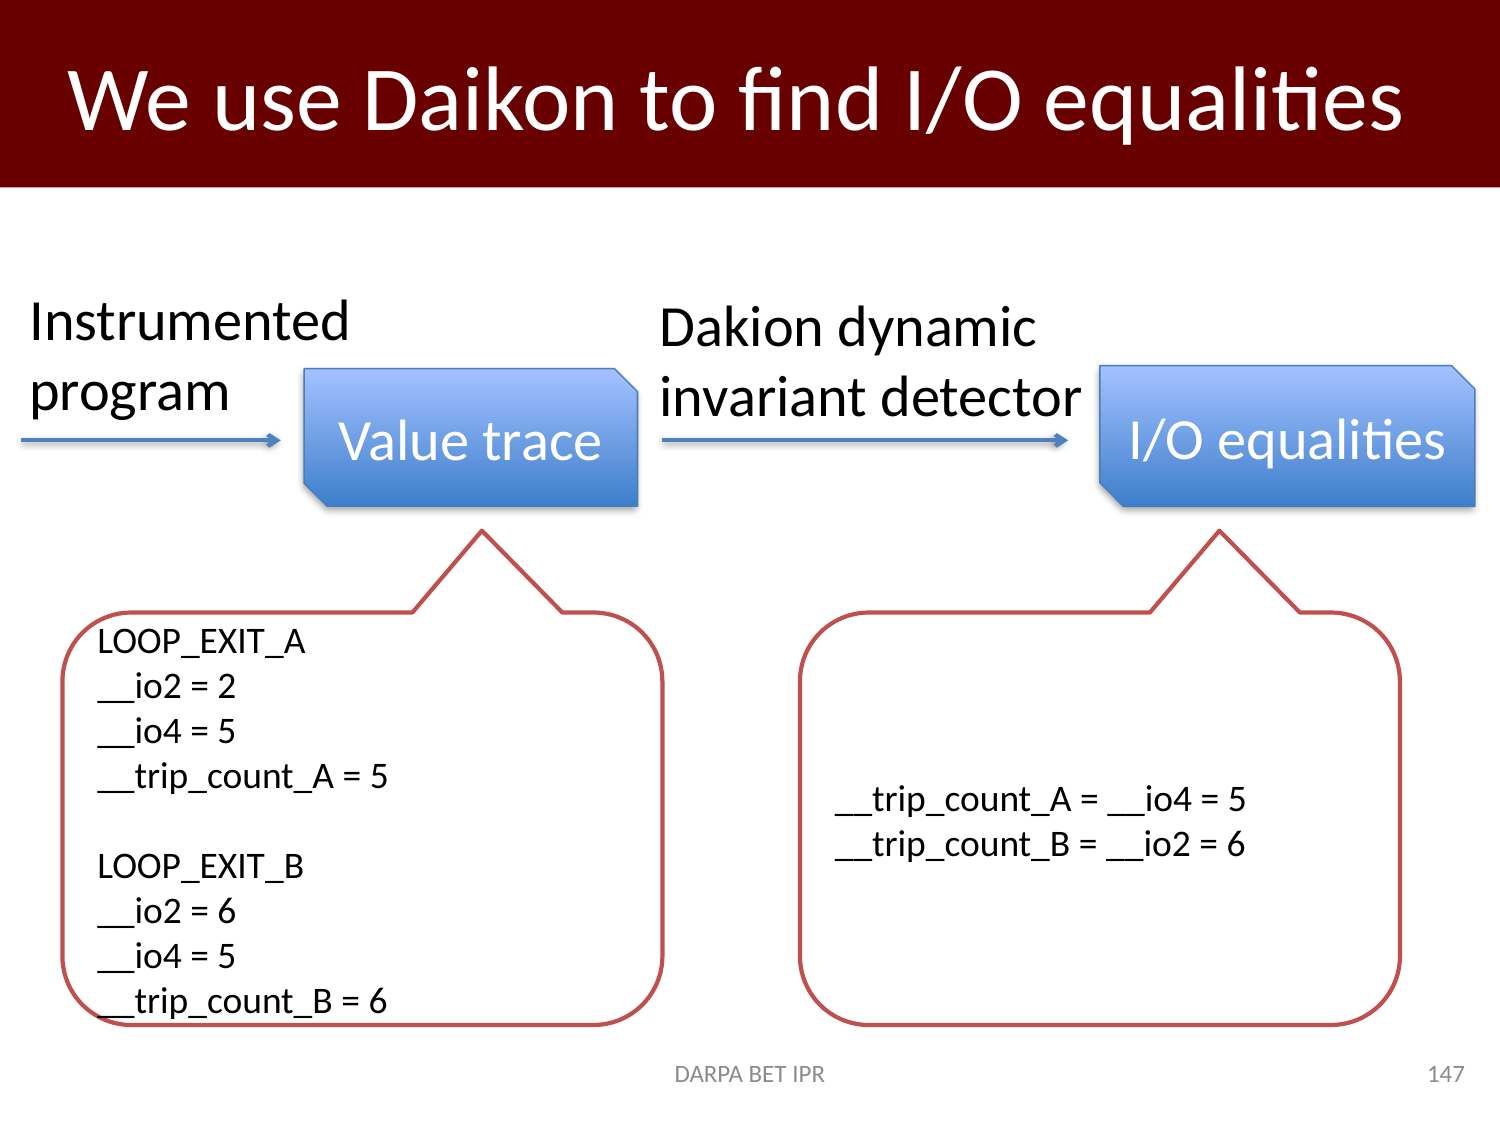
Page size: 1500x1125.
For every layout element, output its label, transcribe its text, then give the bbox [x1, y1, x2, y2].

text_box Value trace [303, 367, 639, 507]
text_box __trip_count_A = __io4 = 5 __trip_count_B = __io2 = 6 [797, 528, 1403, 1028]
footer DARPA BET IPR [512, 1042, 988, 1103]
text_box Dakion dynamic invariant detector [645, 280, 1098, 436]
slide_number 147 [1130, 1042, 1481, 1103]
title We use Daikon to find I/O equalities [0, 0, 1500, 188]
text_box Instrumented program [14, 274, 367, 430]
text_box LOOP_EXIT_A __io2 = 2 __io4 = 5 __trip_count_A = 5 LOOP_EXIT_B __io2 = 6 __io4 = 5 __trip_count_B = 6 [60, 528, 665, 1028]
text_box I/O equalities [1099, 364, 1476, 508]
